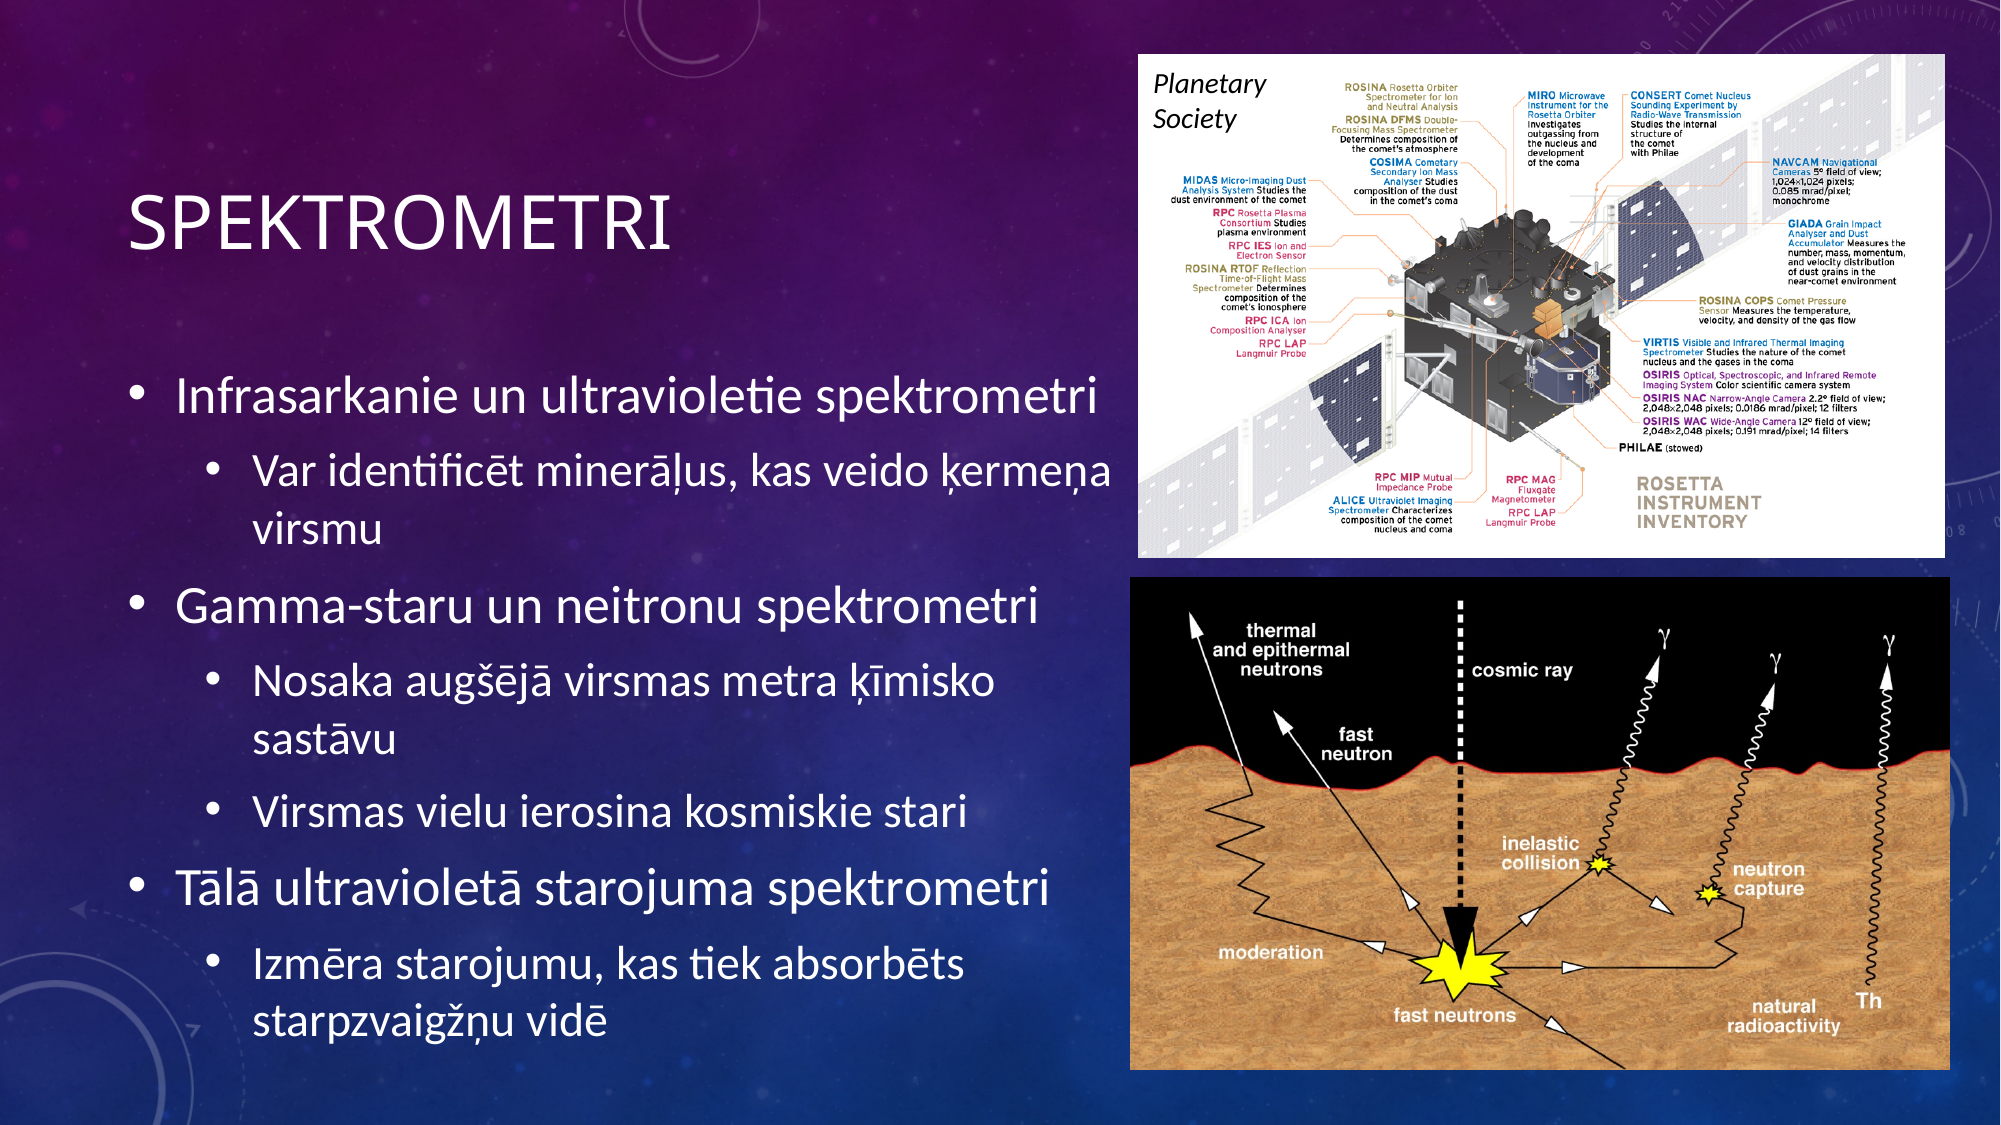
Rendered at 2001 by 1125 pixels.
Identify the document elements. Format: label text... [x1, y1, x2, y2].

picture [0, 0, 2001, 1125]
list Infrasarkanie un ultravioletie spektrometri Var identificēt minerāļus, kas veido ķermeņa virsmu Gamma-staru un neitronu spektrometri Nosaka augšējā virsmas metra ķīmisko sastāvu Virsmas vielu ierosina kosmiskie stari Tālā ultravioletā starojuma spektrometri Izmēra starojumu, kas tiek absorbēts starpzvaigžņu vidē [112, 351, 1163, 1055]
title Spektrometri [112, 99, 1132, 339]
